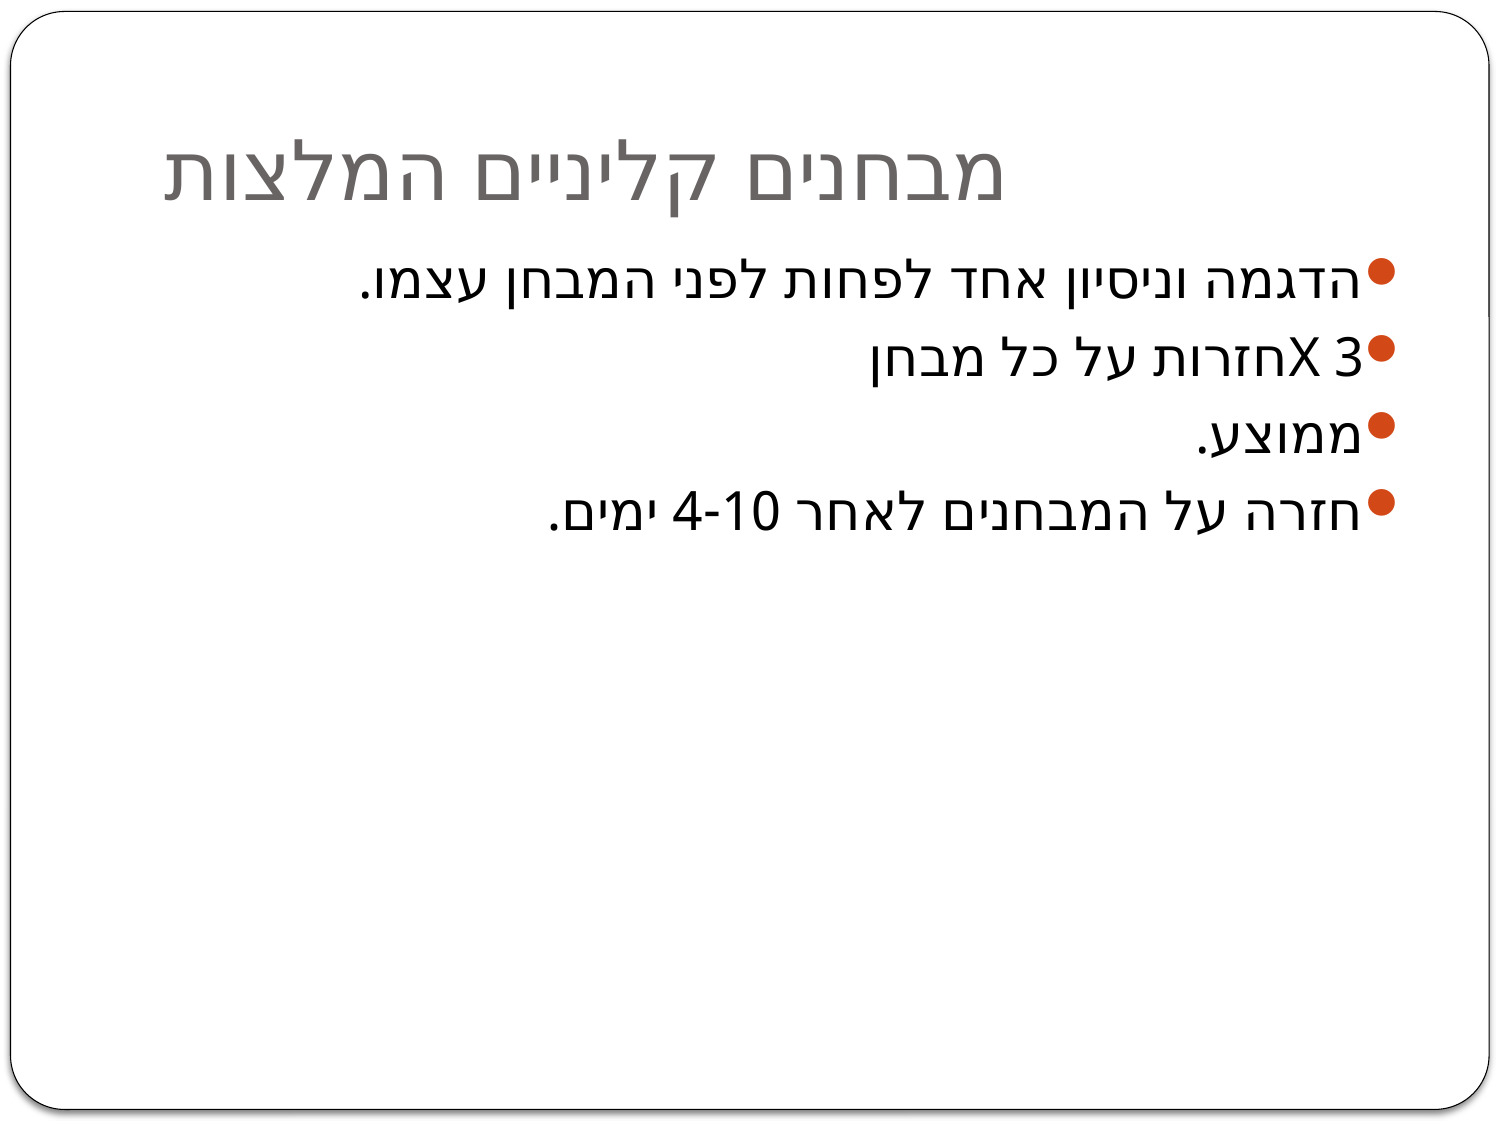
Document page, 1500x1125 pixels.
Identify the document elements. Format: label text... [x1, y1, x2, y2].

title מבחנים קליניים המלצות [150, 45, 1425, 233]
list הדגמה וניסיון אחד לפחות לפני המבחן עצמו. 3 Xחזרות על כל מבחן ממוצע. חזרה על המבחנים לאחר 4-10 ימים. [150, 237, 1425, 988]
